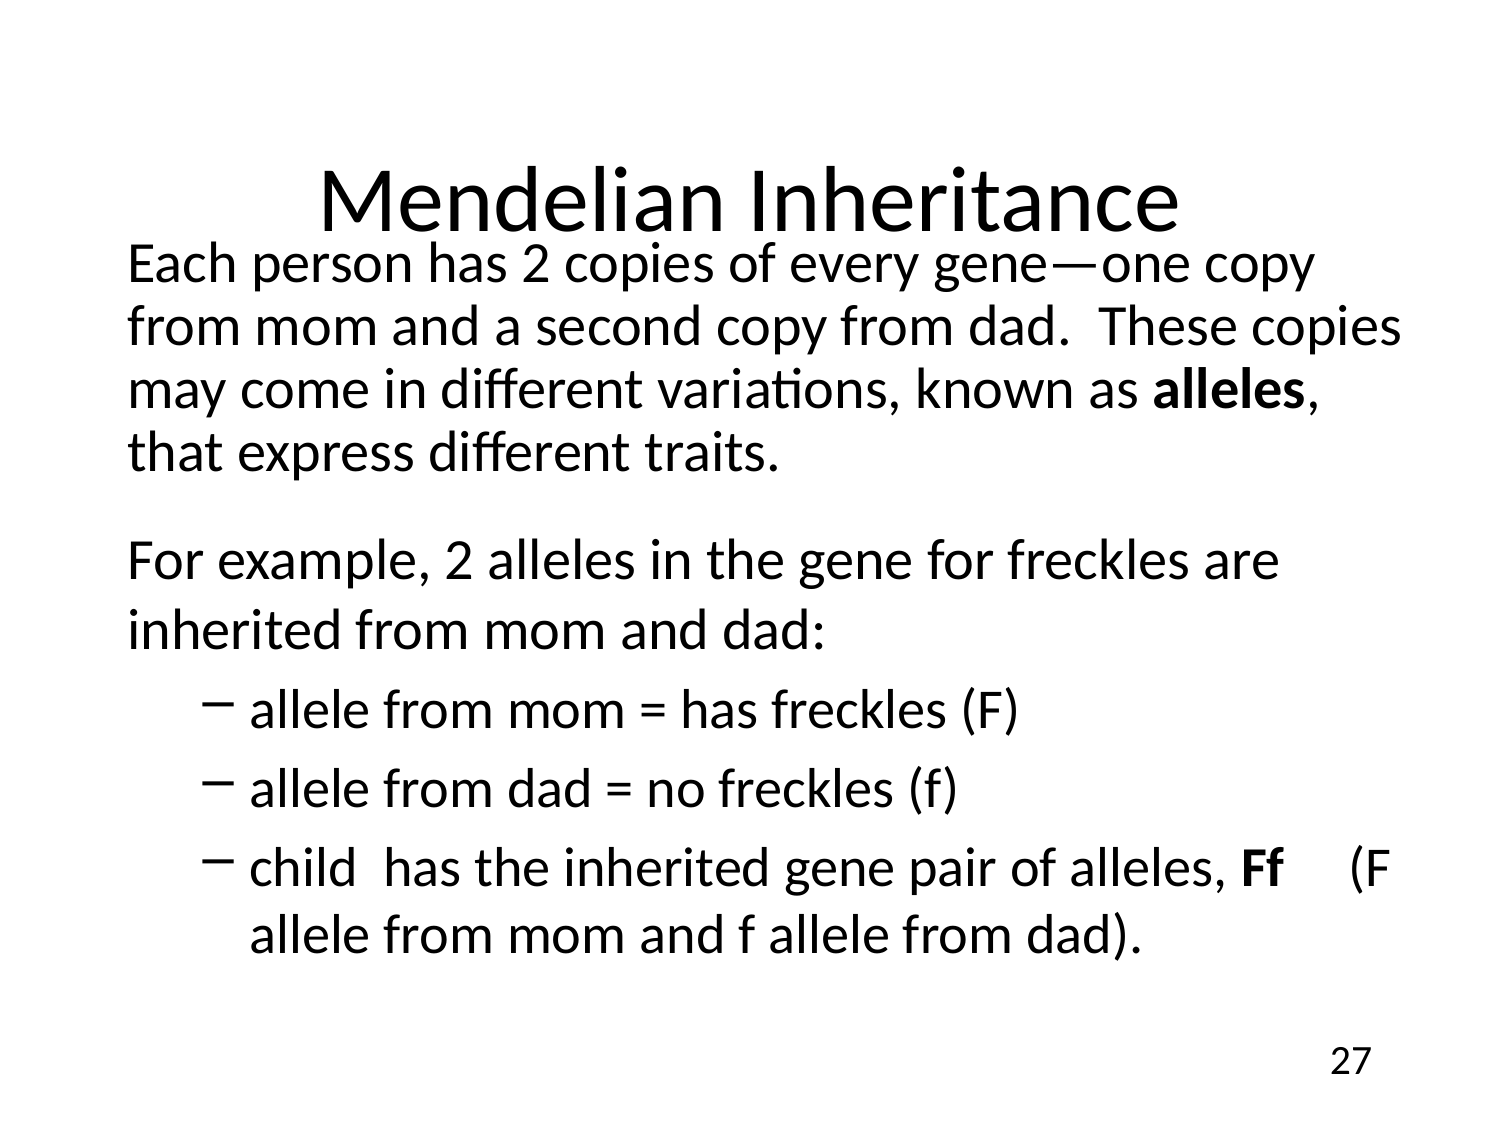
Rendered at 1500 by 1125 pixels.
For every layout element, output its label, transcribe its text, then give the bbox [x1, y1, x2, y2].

title Mendelian Inheritance [112, 99, 1388, 224]
slide_number 27 [1074, 1025, 1388, 1100]
list Each person has 2 copies of every gene—one copy from mom and a second copy from dad. These copies may come in different variations, known as alleles, that express different traits. For example, 2 alleles in the gene for freckles are inherited from mom and dad: allele from mom = has freckles (F) allele from dad = no freckles (f) child has the inherited gene pair of alleles, Ff (F allele from mom and f allele from dad). [112, 224, 1438, 1063]
